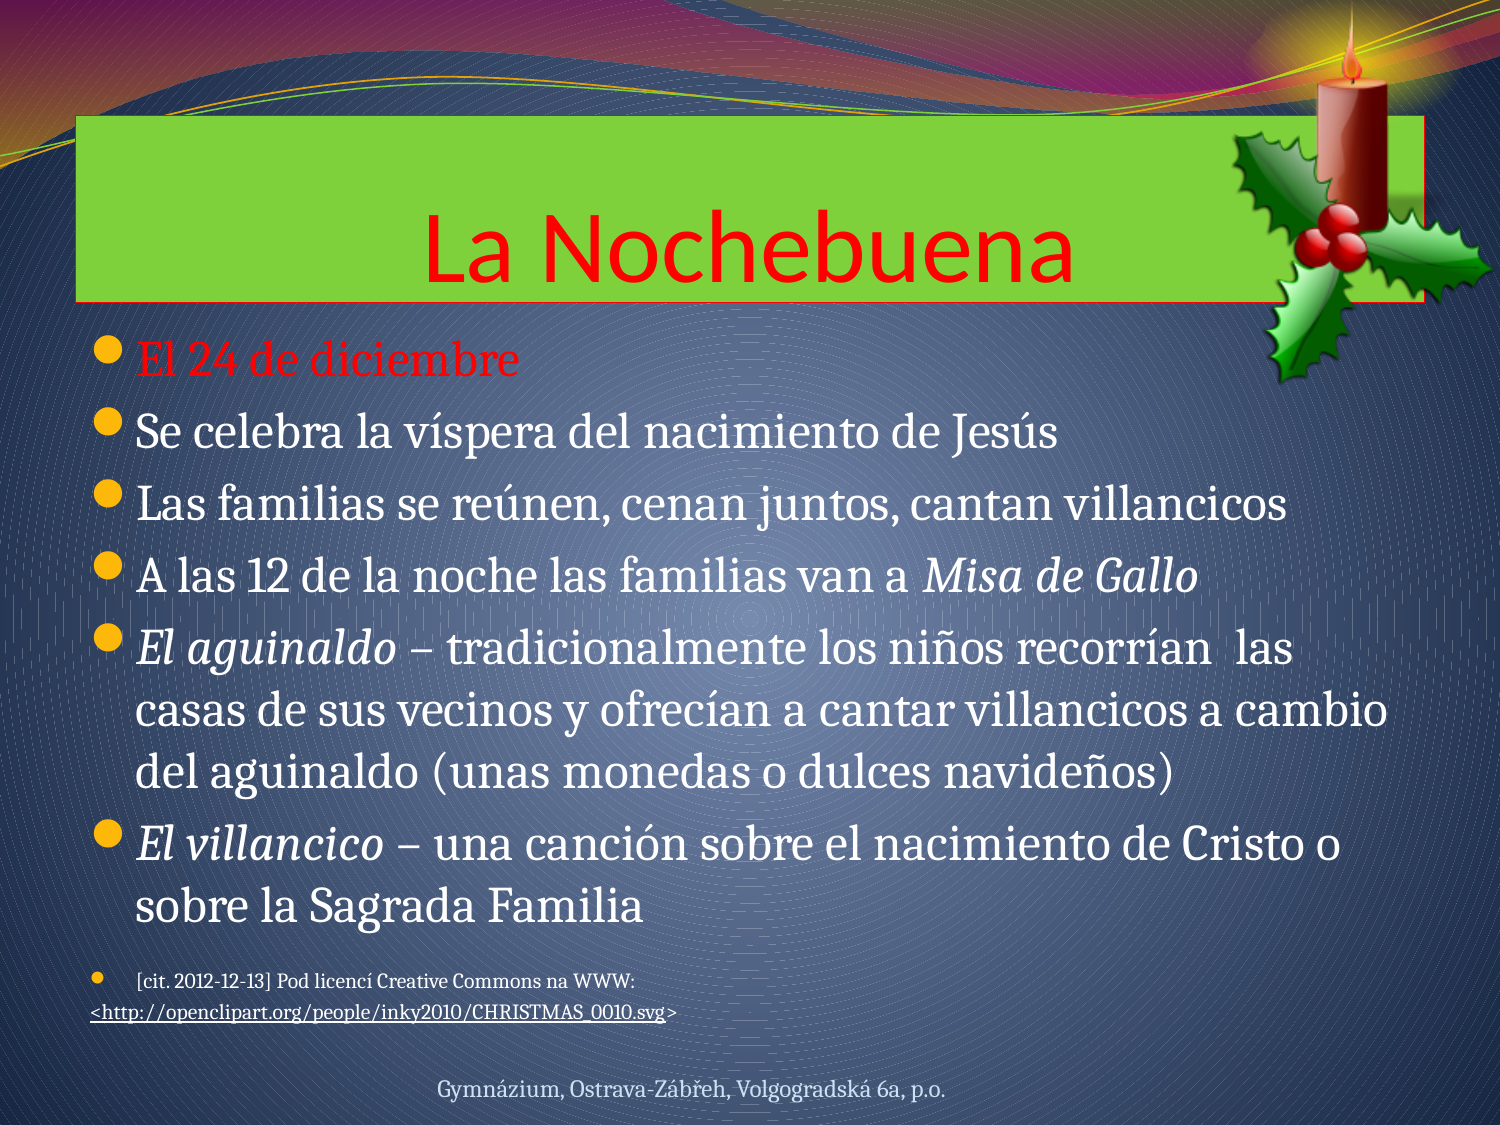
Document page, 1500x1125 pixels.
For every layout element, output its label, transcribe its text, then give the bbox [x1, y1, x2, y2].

footer Gymnázium, Ostrava-Zábřeh, Volgogradská 6a, p.o. [437, 1042, 988, 1103]
title La Nochebuena [75, 115, 1222, 303]
list El 24 de diciembre Se celebra la víspera del nacimiento de Jesús Las familias se reúnen, cenan juntos, cantan villancicos A las 12 de la noche las familias van a Misa de Gallo El aguinaldo – tradicionalmente los niños recorrían las casas de sus vecinos y ofrecían a cantar villancicos a cambio del aguinaldo (unas monedas o dulces navideños) El villancico – una canción sobre el nacimiento de Cristo o sobre la Sagrada Familia [cit. 2012-12-13] Pod licencí Creative Commons na WWW: <http://openclipart.org/people/inky2010/CHRISTMAS_0010.svg> [75, 317, 1425, 1038]
picture [1230, 0, 1500, 392]
